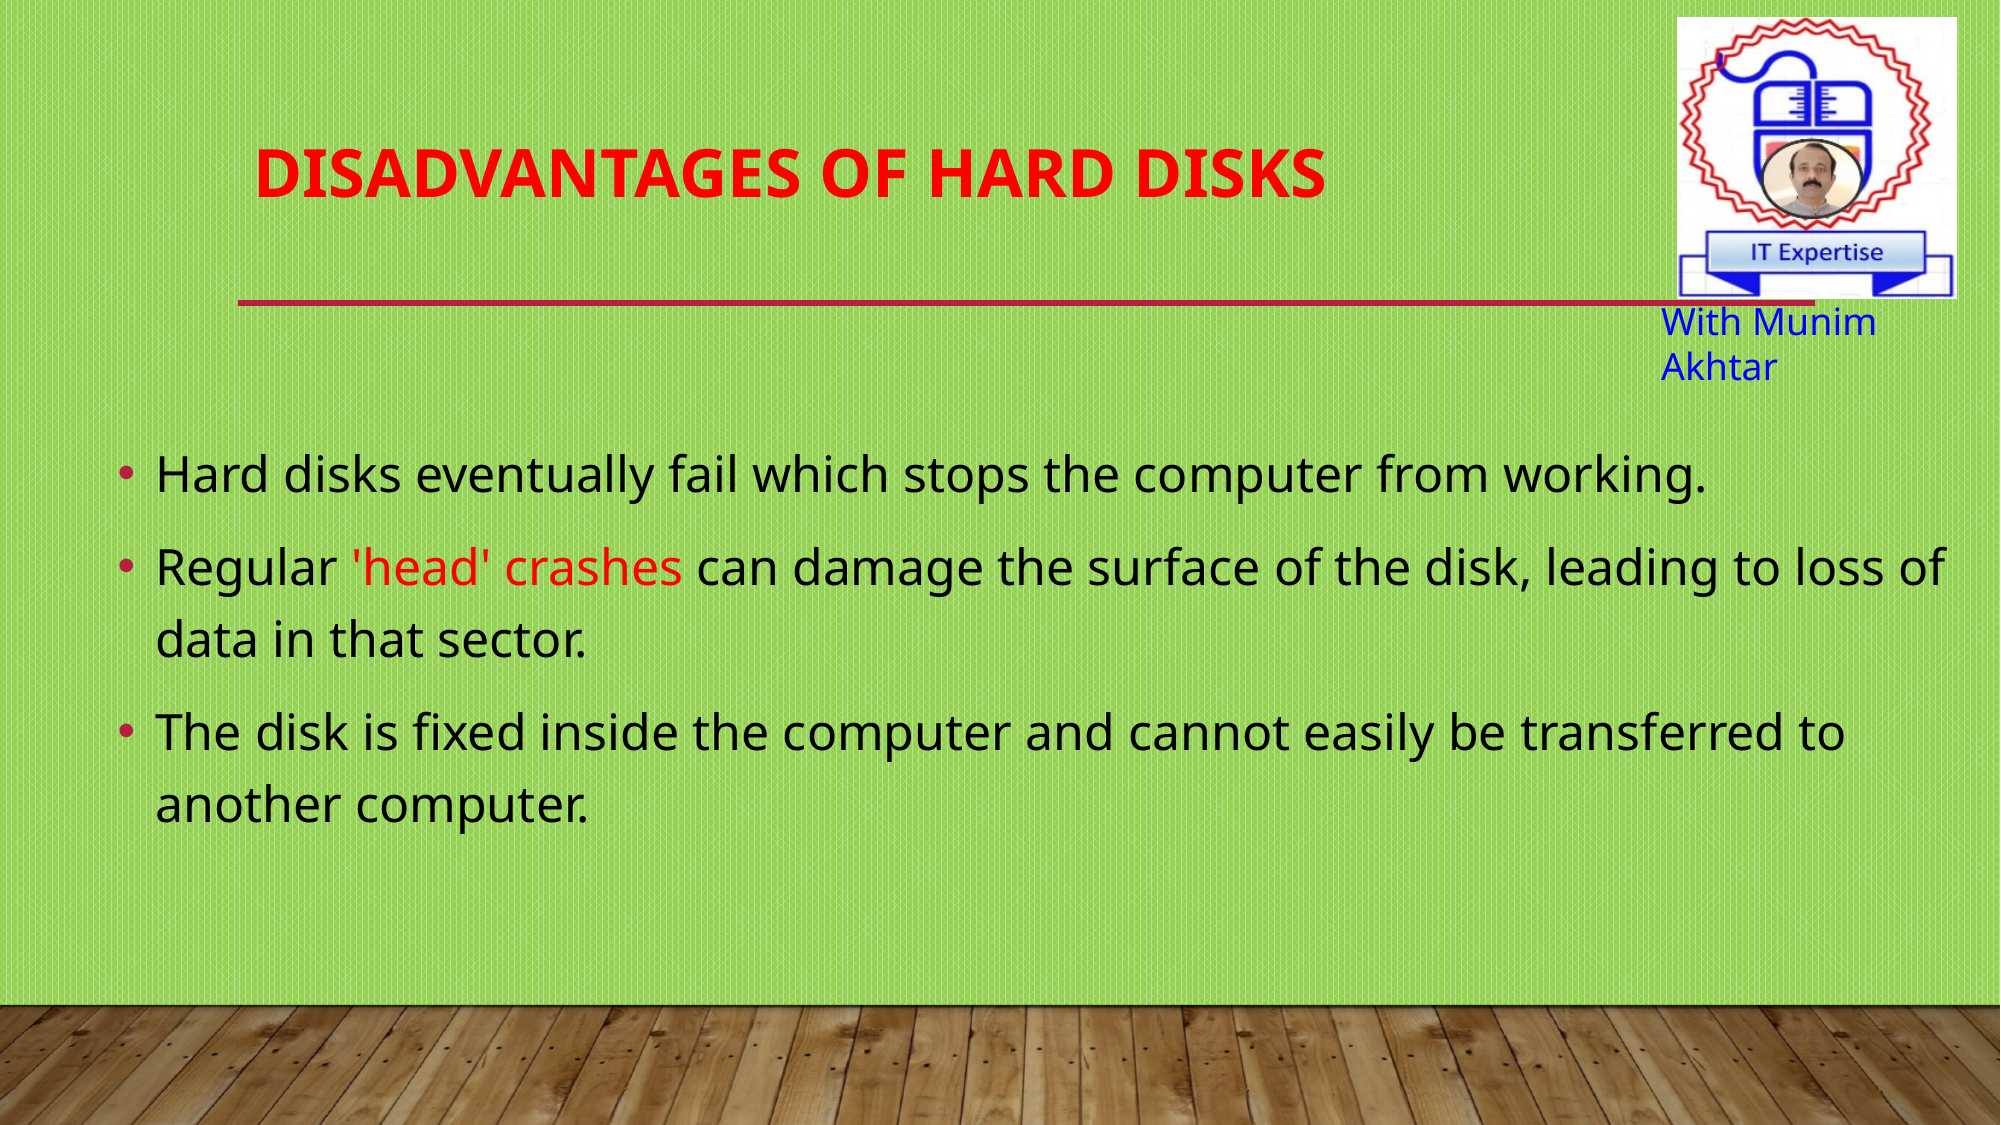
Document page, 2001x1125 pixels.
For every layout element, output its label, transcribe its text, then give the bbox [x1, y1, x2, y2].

title Disadvantages of Hard Disks [238, 131, 1814, 244]
picture [1677, 17, 1957, 299]
picture [0, 1005, 2000, 1125]
list Hard disks eventually fail which stops the computer from working. Regular 'head' crashes can damage the surface of the disk, leading to loss of data in that sector. The disk is fixed inside the computer and cannot easily be transferred to another computer. [102, 423, 1965, 990]
